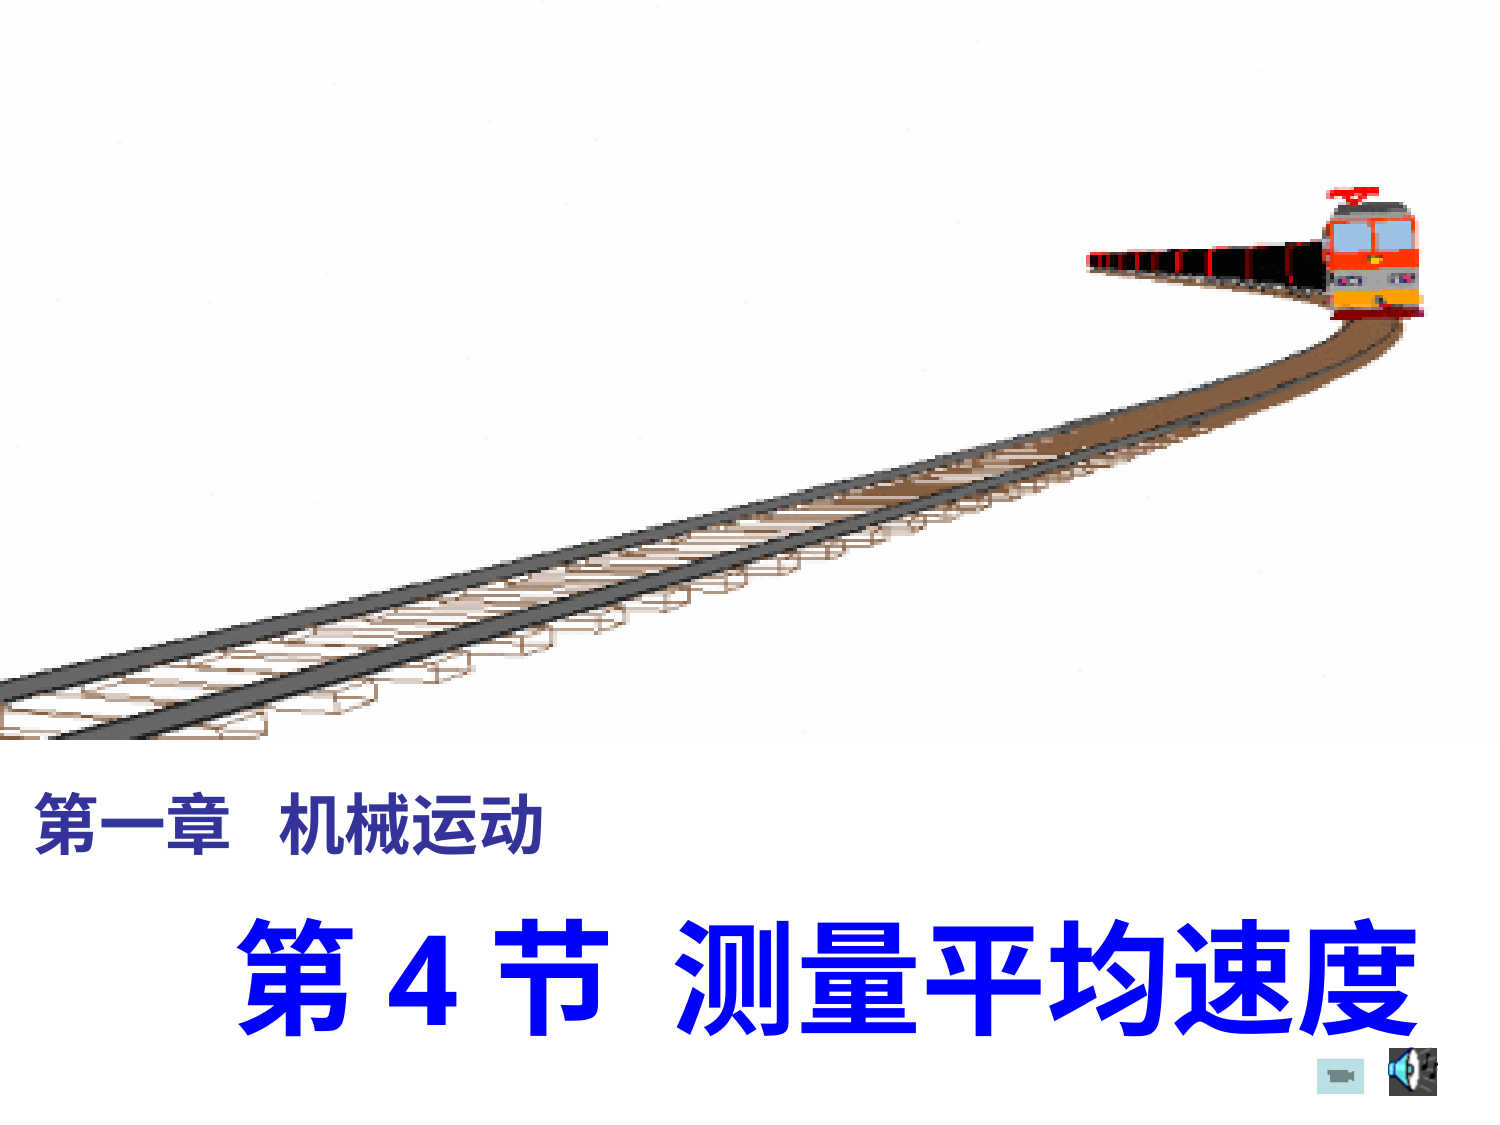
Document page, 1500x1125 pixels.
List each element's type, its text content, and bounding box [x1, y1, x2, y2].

picture [0, 0, 1500, 740]
picture [1387, 1046, 1439, 1097]
text_box 第4节 测量平均速度 [218, 893, 1437, 1058]
text_box 第一章 机械运动 [17, 775, 703, 870]
text_box [1317, 1058, 1365, 1095]
